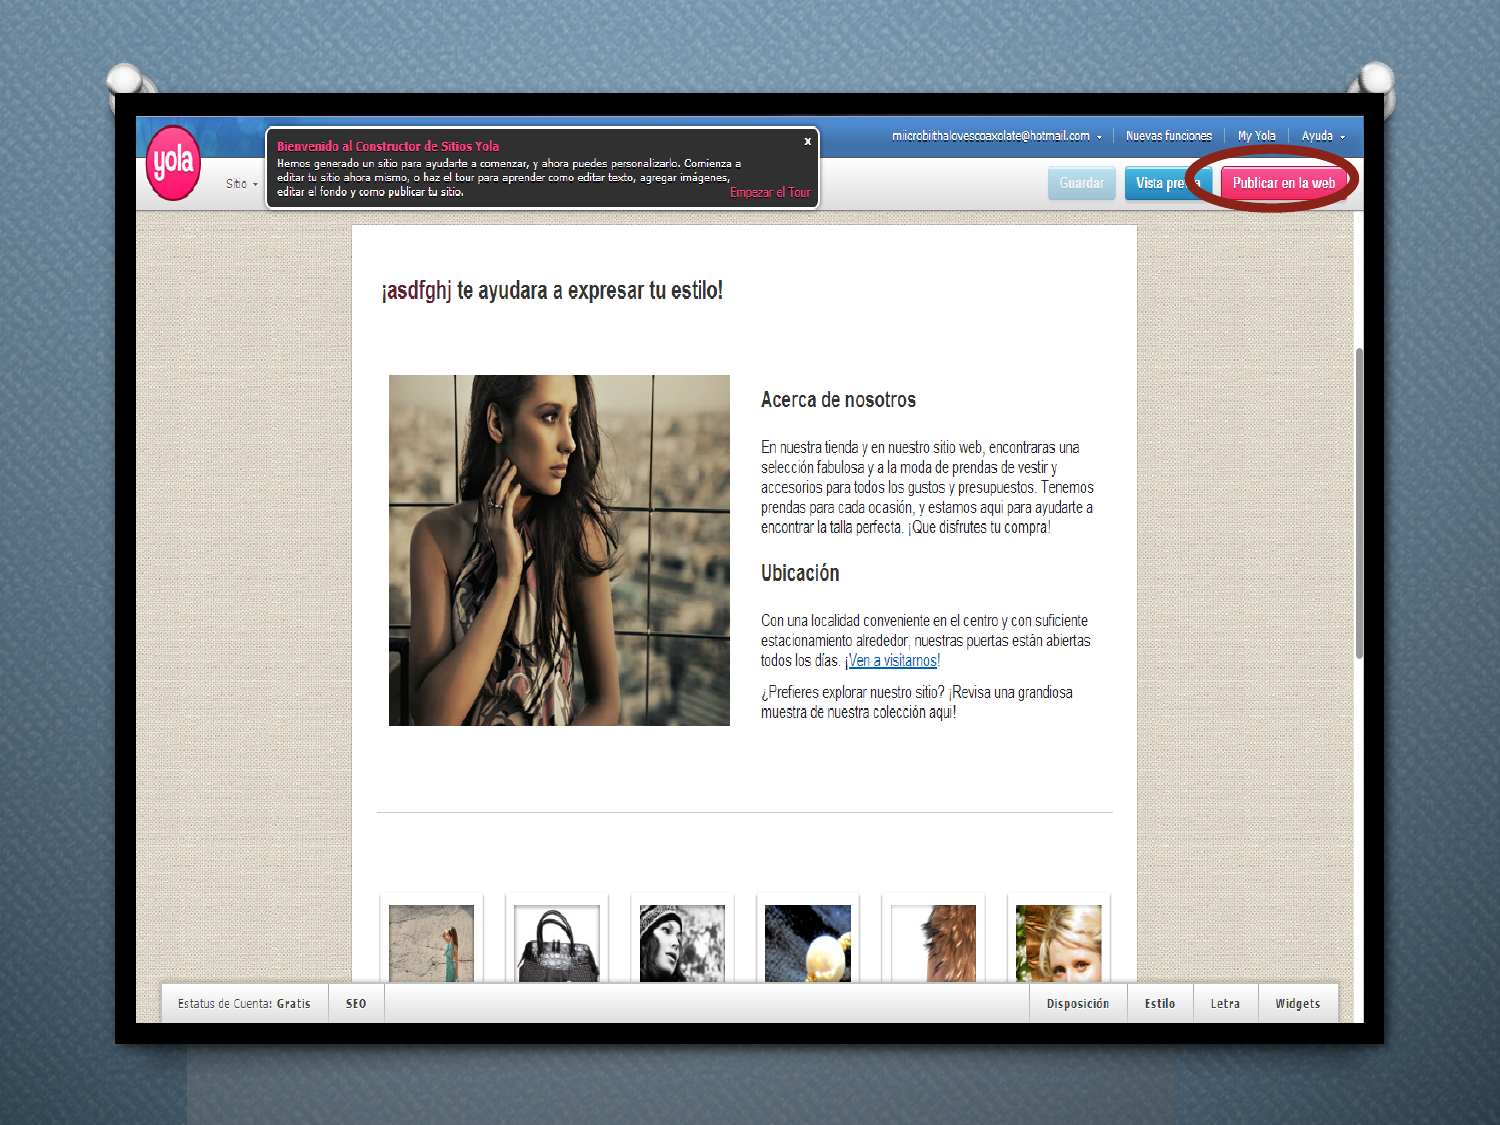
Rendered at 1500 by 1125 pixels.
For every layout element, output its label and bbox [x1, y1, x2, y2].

picture [75, 29, 198, 133]
list [135, 113, 1364, 1024]
picture [1317, 35, 1439, 143]
